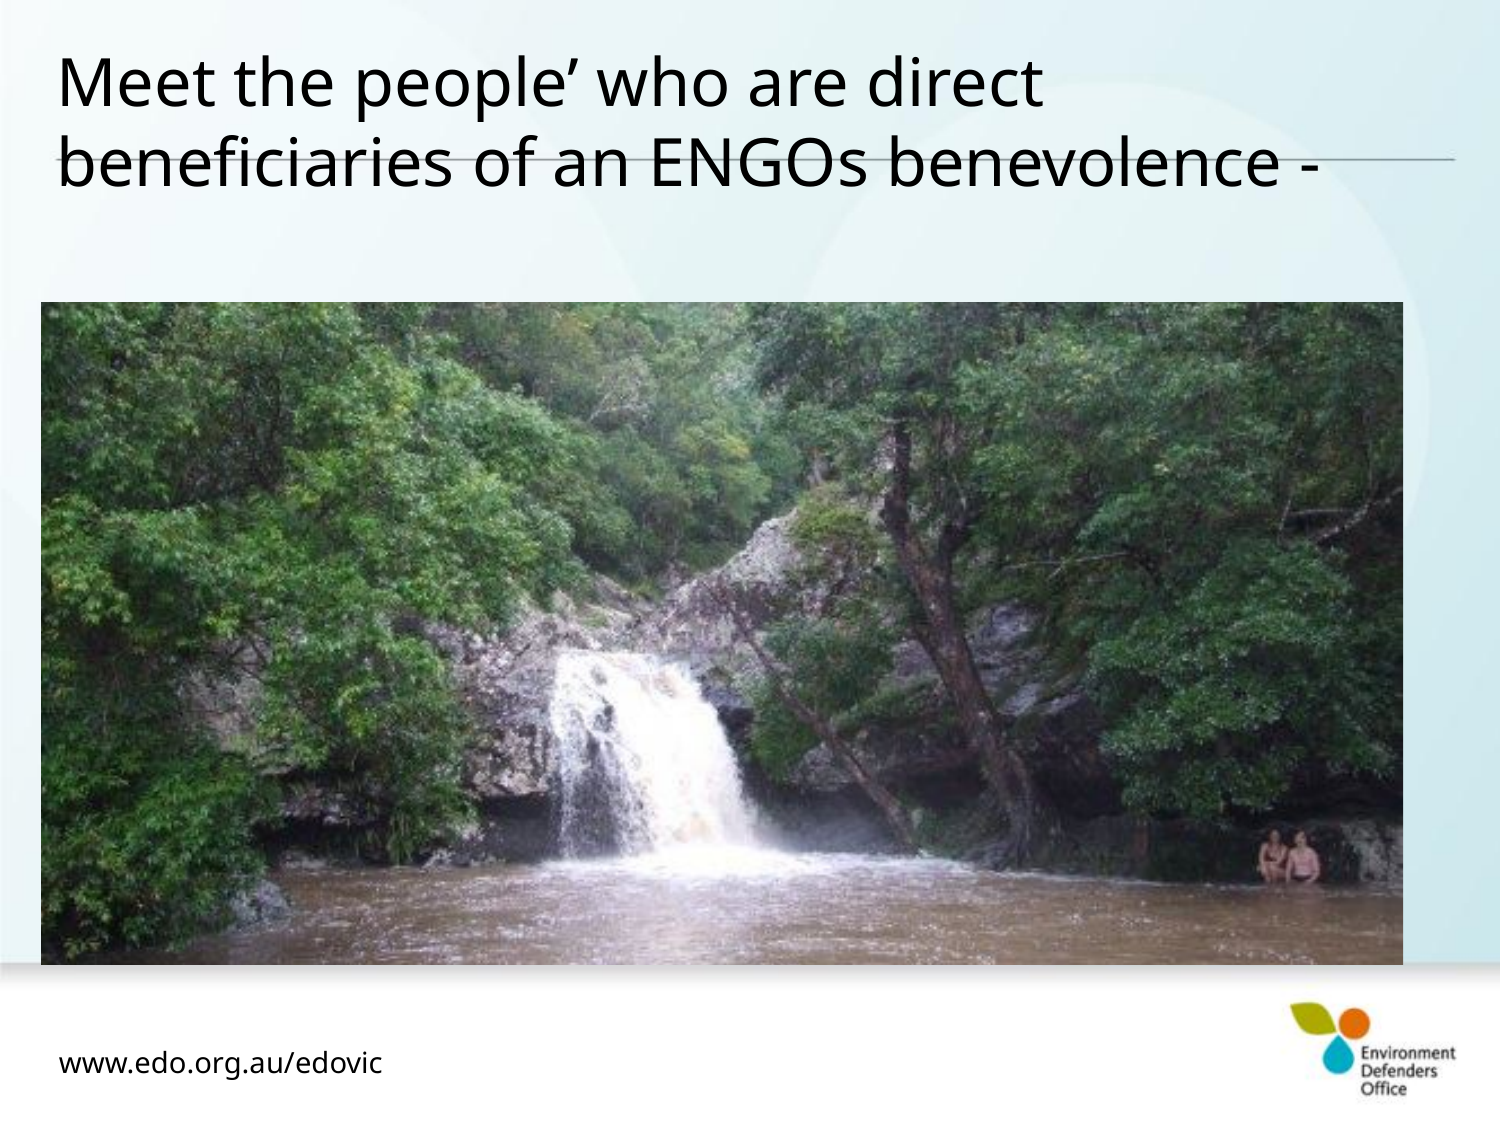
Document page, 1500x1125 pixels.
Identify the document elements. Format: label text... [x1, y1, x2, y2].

title Meet the people’ who are direct beneficiaries of an ENGOs benevolence - [41, 54, 1459, 185]
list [40, 302, 1404, 965]
picture [0, 0, 1500, 1125]
